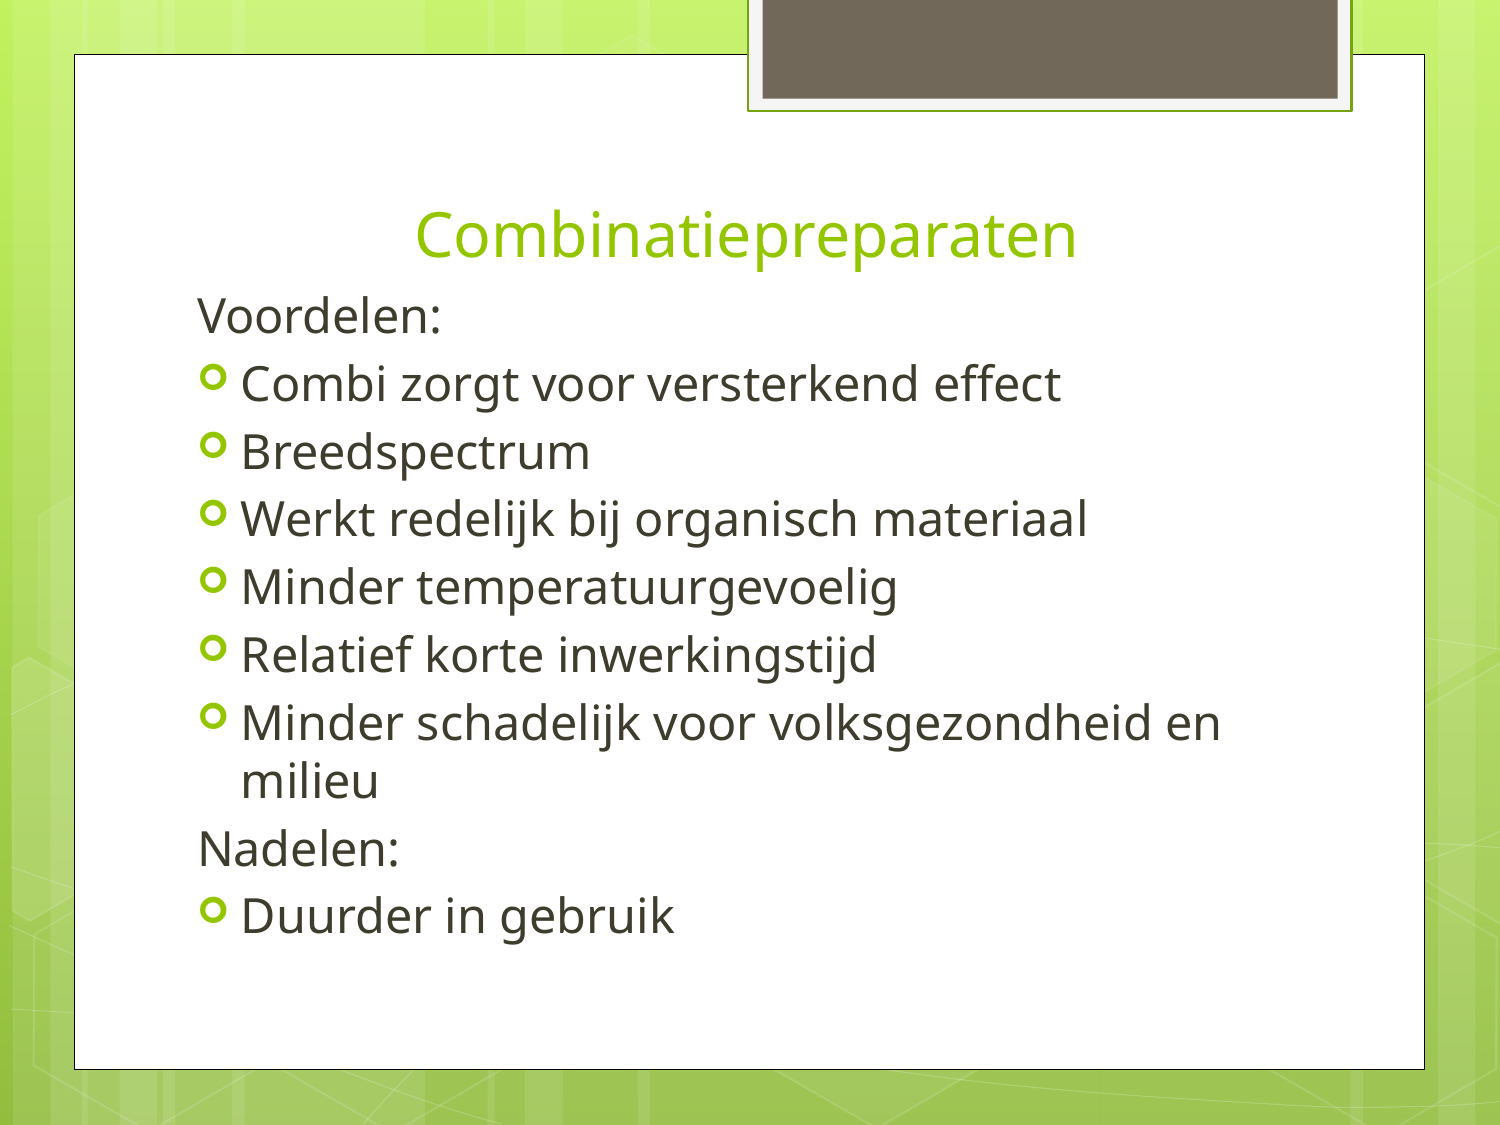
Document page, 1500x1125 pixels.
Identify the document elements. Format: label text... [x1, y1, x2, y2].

title Combinatiepreparaten [171, 90, 1324, 278]
list Voordelen: Combi zorgt voor versterkend effect Breedspectrum Werkt redelijk bij organisch materiaal Minder temperatuurgevoelig Relatief korte inwerkingstijd Minder schadelijk voor volksgezondheid en milieu Nadelen: Duurder in gebruik [171, 277, 1283, 957]
